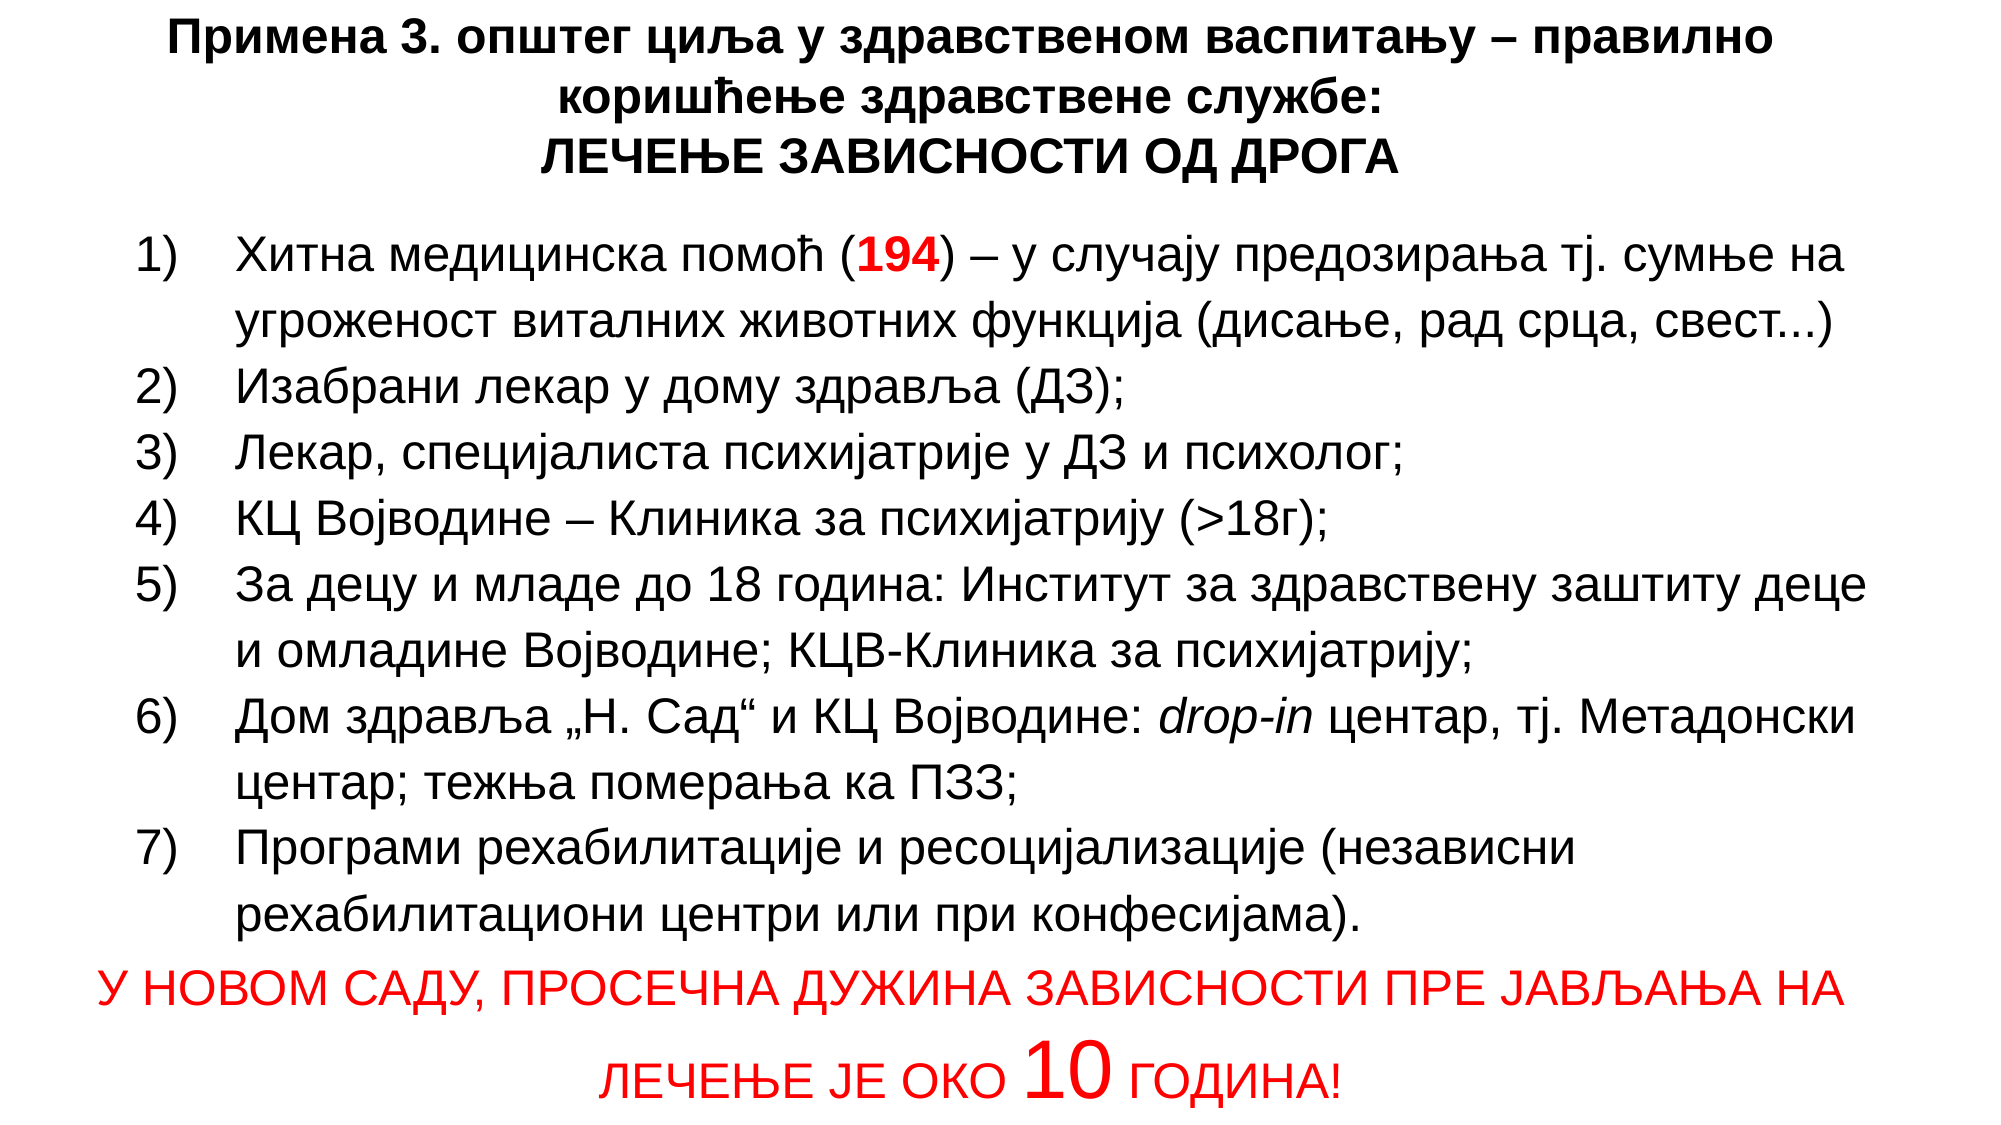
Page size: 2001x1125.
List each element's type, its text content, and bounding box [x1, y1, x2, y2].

text_box У НОВОМ САДУ, ПРОСЕЧНА ДУЖИНА ЗАВИСНОСТИ ПРЕ ЈАВЉАЊА НА ЛЕЧЕЊЕ ЈЕ ОКО 10 ГОДИНА! [8, 948, 1934, 1123]
title Примена 3. општег циља у здравственом васпитању – правилно коришћење здравствене службе: ЛЕЧЕЊЕ ЗАВИСНОСТИ ОД ДРОГА [148, 0, 1793, 188]
list Хитна медицинска помоћ (194) – у случају предозирања тј. сумње на угроженост виталних животних функција (дисање, рад срца, свест...) Изабрани лекар у дому здравља (ДЗ); Лекар, специјалиста психијатрије у ДЗ и психолог; КЦ Војводине – Клиника за психијатрију (>18г); За децу и младе до 18 година: Институт за здравствену заштиту деце и омладине Војводине; КЦВ-Клиника за психијатрију; Дом здравља „Н. Сад“ и КЦ Војводине: drop-in центар, тј. Метадонски центар; тежња померања ка ПЗЗ; Програми рехабилитације и ресоцијализације (независни рехабилитациони центри или при конфесијама). [119, 207, 1890, 948]
